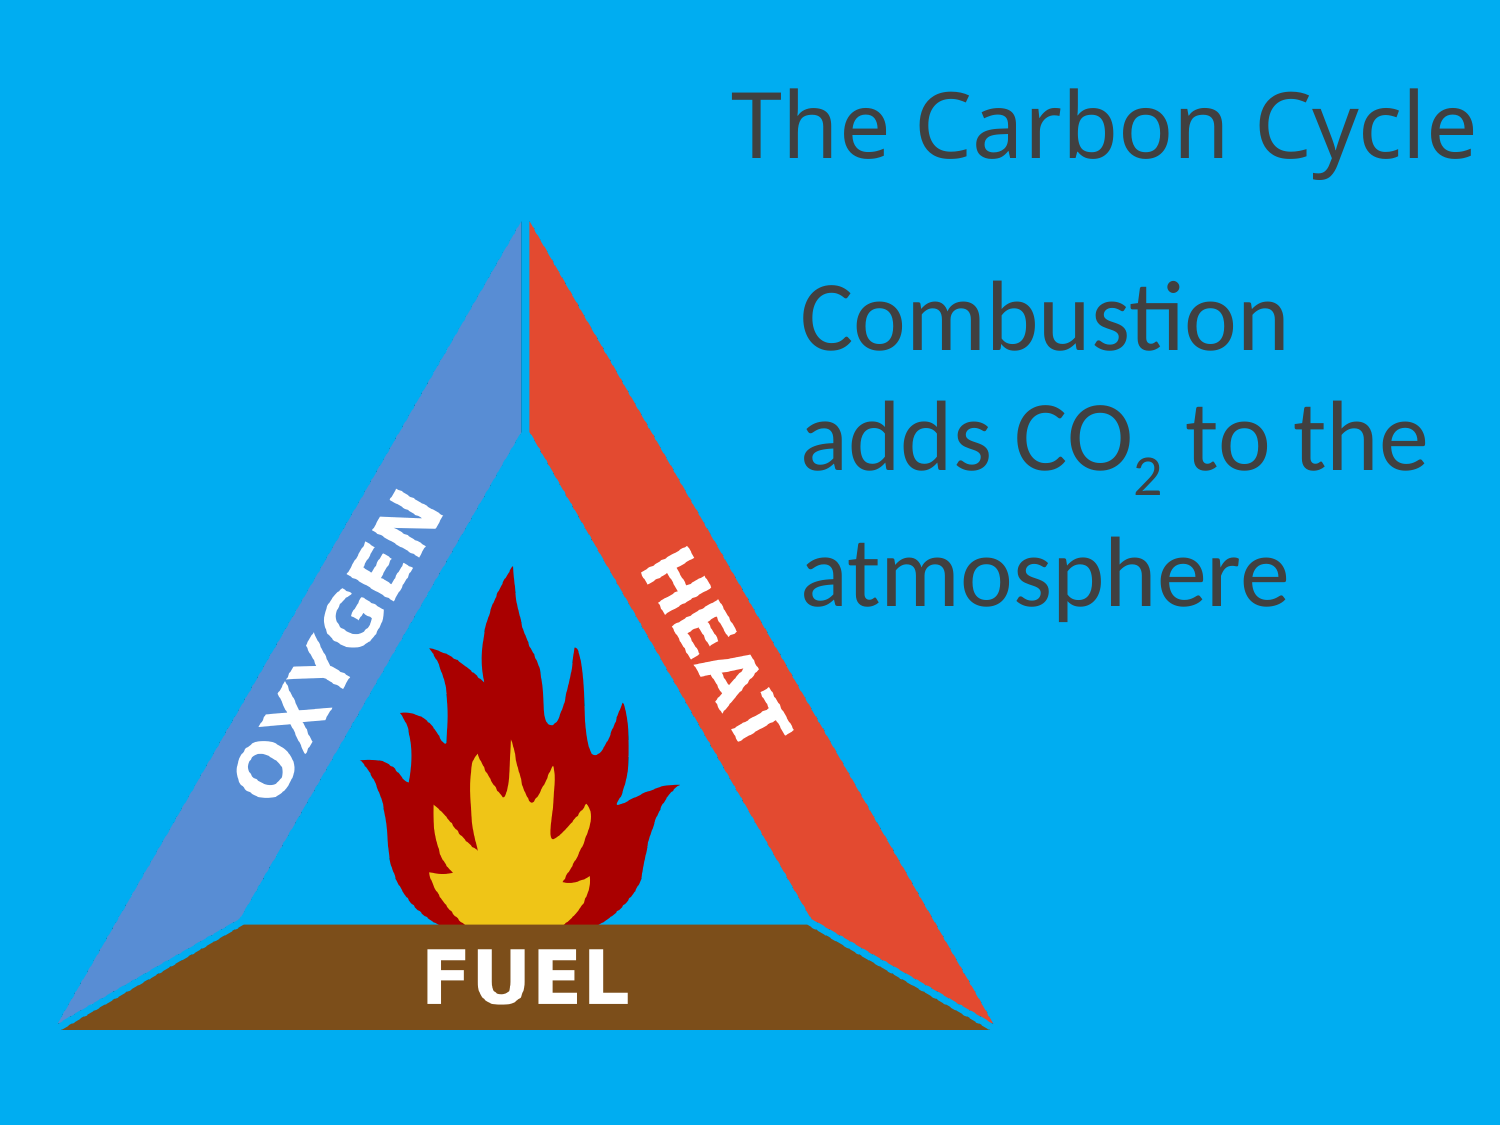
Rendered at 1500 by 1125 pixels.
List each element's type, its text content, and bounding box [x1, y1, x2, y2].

picture [61, 227, 520, 1021]
text_box The Carbon Cycle [219, 1, 1495, 243]
picture [958, 422, 988, 470]
picture [852, 401, 893, 470]
picture [805, 558, 841, 606]
picture [904, 401, 945, 470]
picture [849, 544, 877, 606]
picture [530, 225, 990, 1021]
list Combustion adds CO2 to the atmosphere [1035, 242, 1461, 986]
picture [914, 302, 979, 349]
picture [1018, 597, 1032, 606]
picture [857, 302, 901, 350]
picture [804, 286, 849, 350]
picture [888, 558, 953, 605]
picture [964, 558, 1008, 606]
picture [805, 422, 841, 470]
picture [1018, 410, 1032, 466]
picture [994, 281, 1032, 350]
picture [1018, 559, 1032, 584]
picture [66, 568, 985, 1029]
